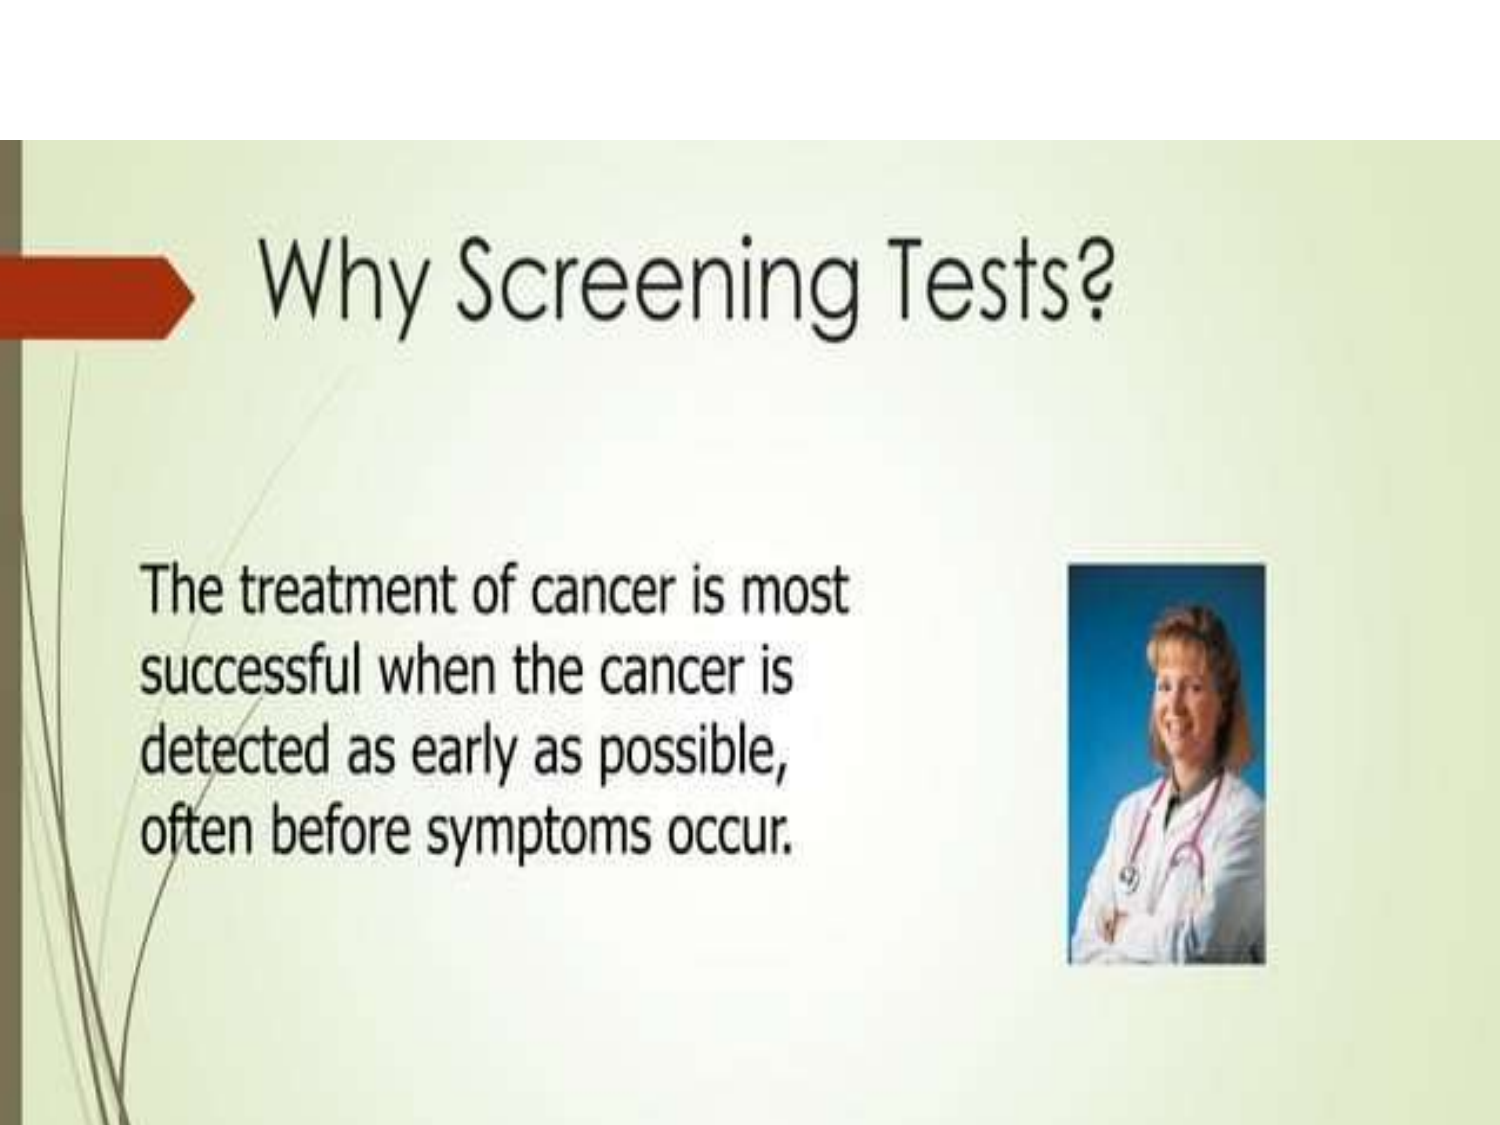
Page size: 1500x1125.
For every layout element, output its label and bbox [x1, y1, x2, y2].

picture [0, 139, 1500, 1125]
